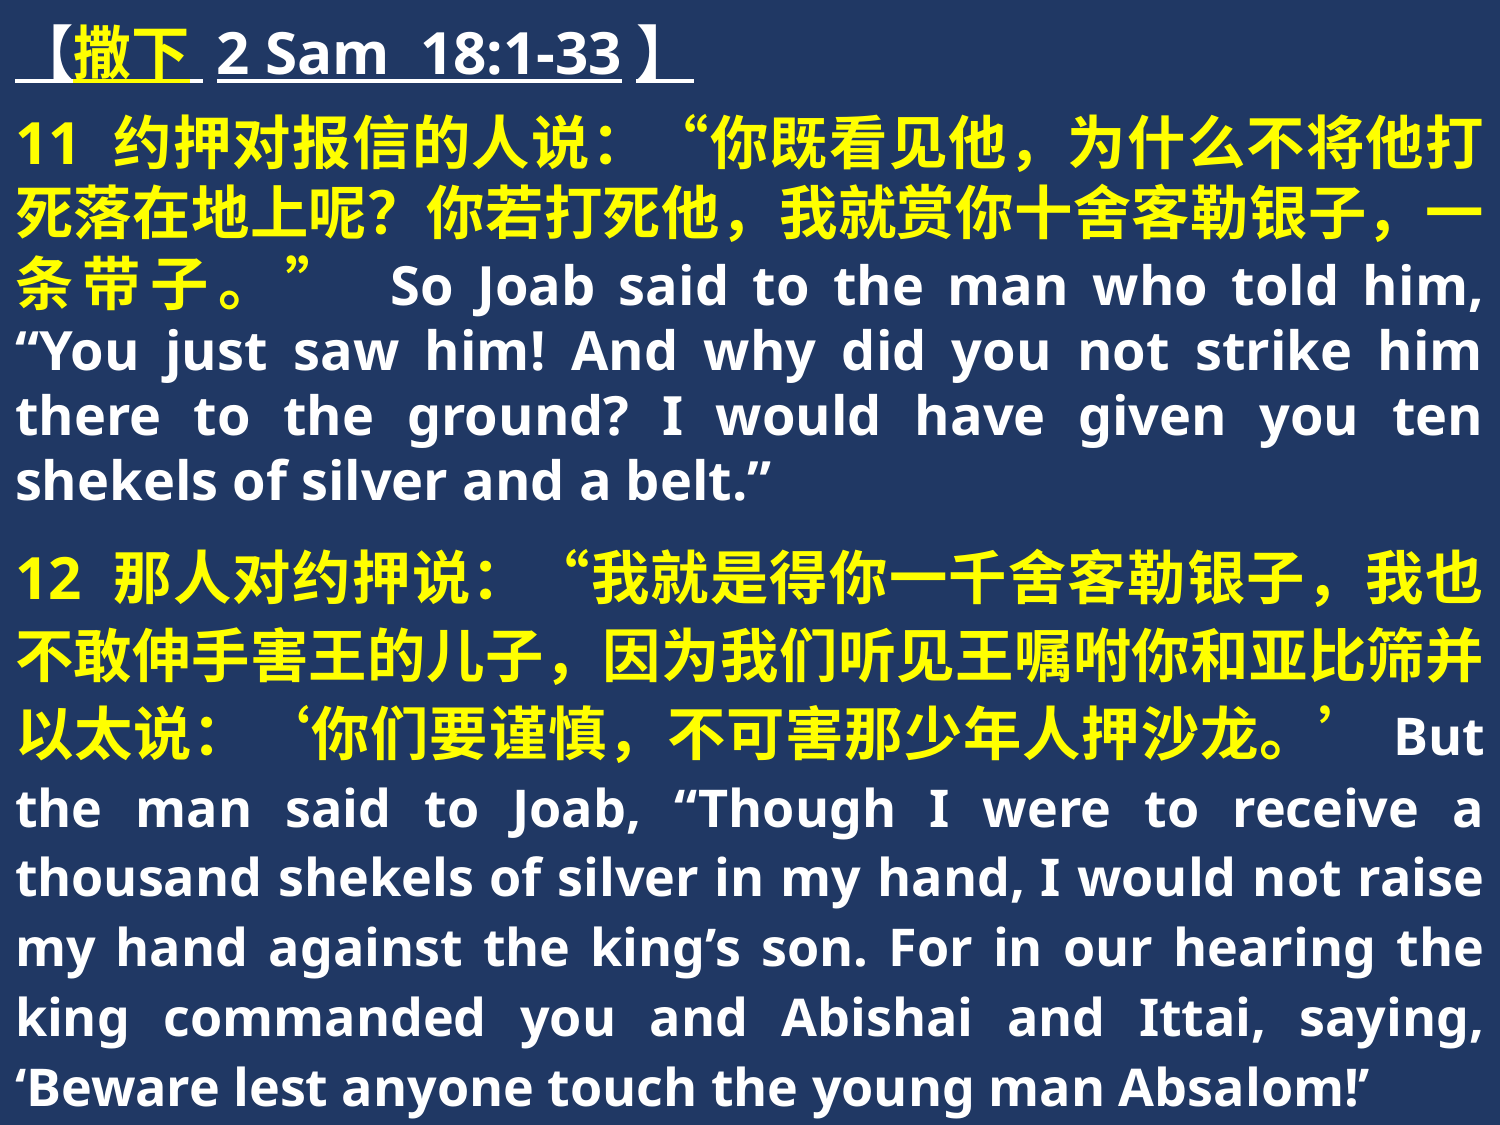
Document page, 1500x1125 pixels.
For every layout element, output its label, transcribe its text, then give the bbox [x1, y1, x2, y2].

list 【撒下 2 Sam 18:1-33】 11 约押对报信的人说：“你既看见他，为什么不将他打死落在地上呢？你若打死他，我就赏你十舍客勒银子，一条带子。” So Joab said to the man who told him, “You just saw him! And why did you not strike him there to the ground? I would have given you ten shekels of silver and a belt.” 12 那人对约押说：“我就是得你一千舍客勒银子，我也不敢伸手害王的儿子，因为我们听见王嘱咐你和亚比筛并以太说：‘你们要谨慎，不可害那少年人押沙龙。’But the man said to Joab, “Though I were to receive a thousand shekels of silver in my hand, I would not raise my hand against the king’s son. For in our hearing the king commanded you and Abishai and Ittai, saying, ‘Beware lest anyone touch the young man Absalom!’ [0, 0, 1500, 1125]
